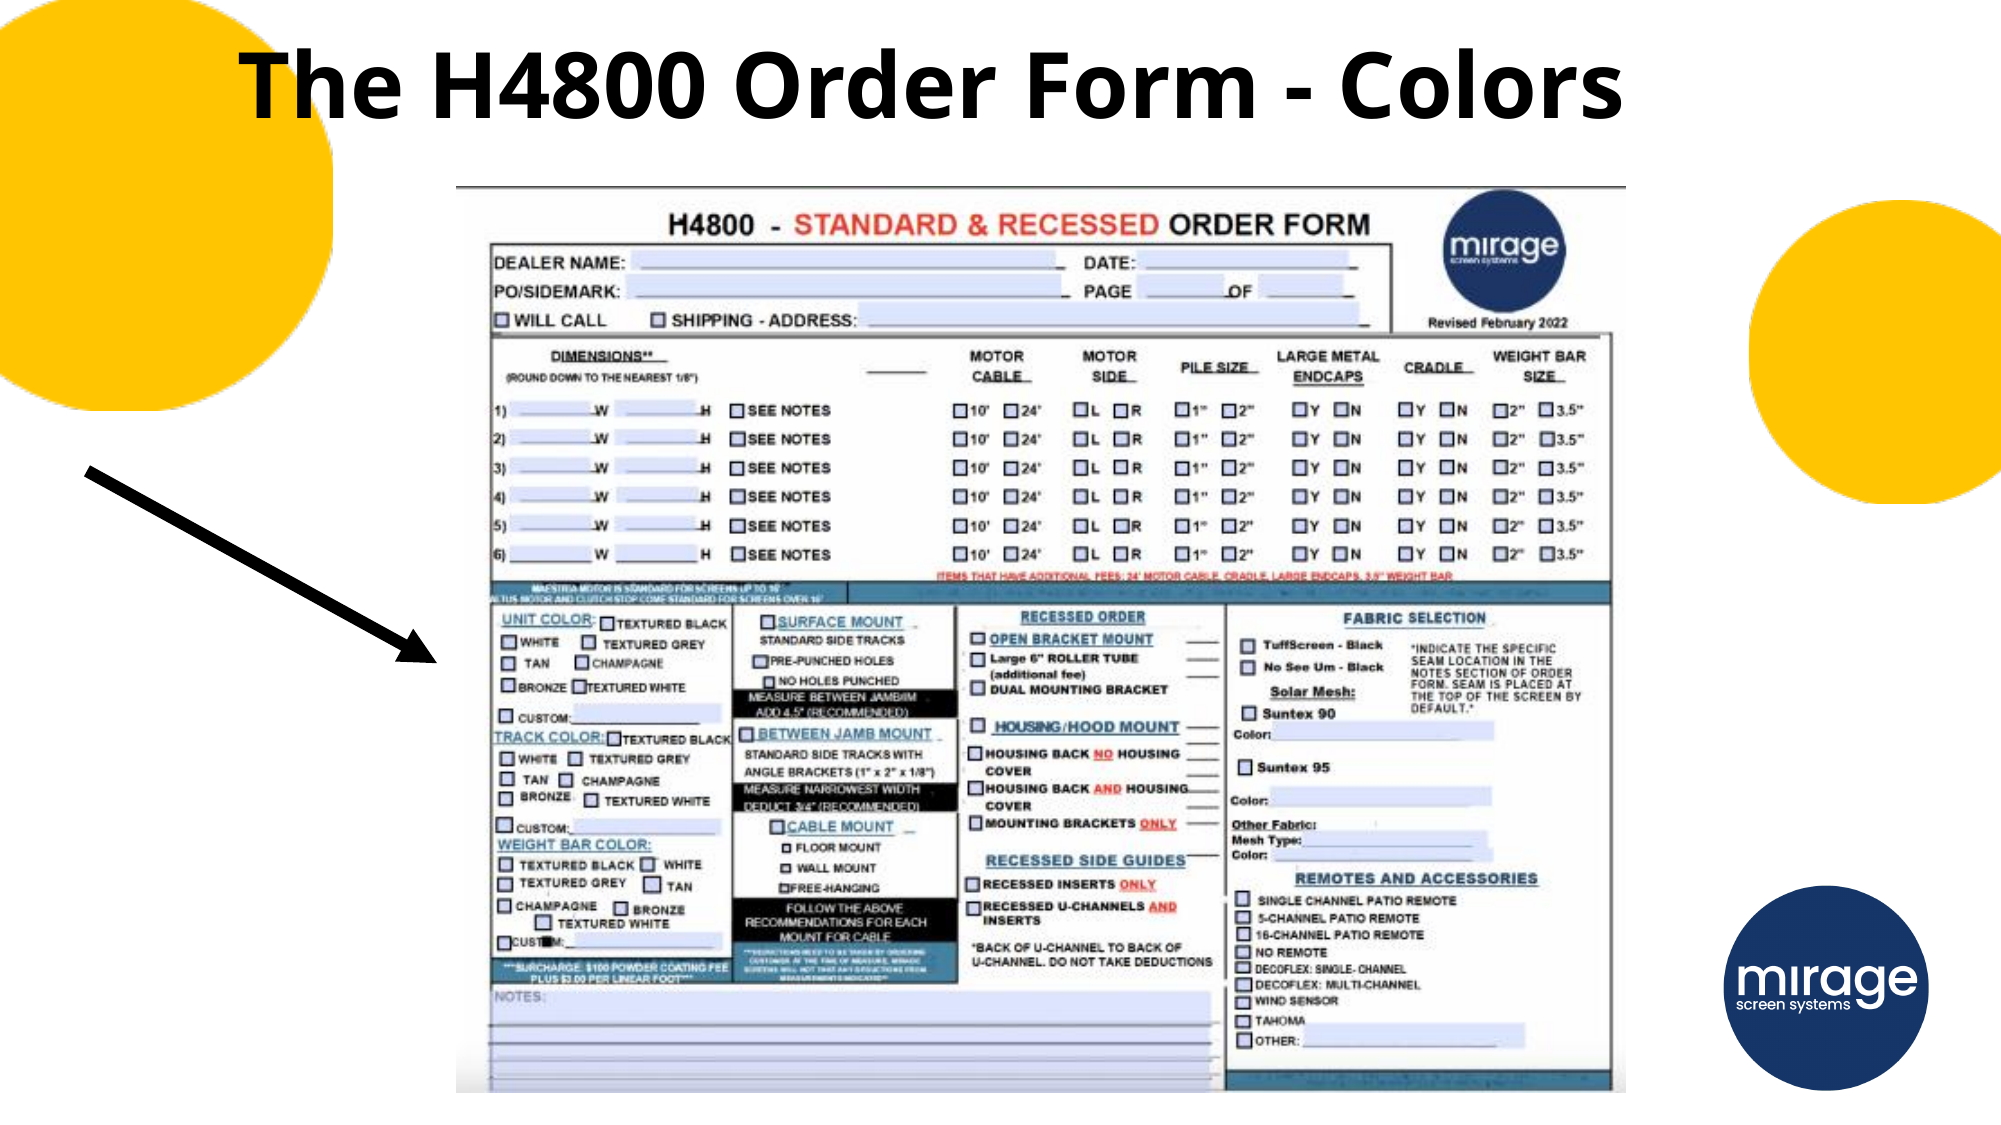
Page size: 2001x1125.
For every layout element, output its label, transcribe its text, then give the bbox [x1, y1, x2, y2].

title The H4800 Order Form - Colors [333, 8, 1924, 169]
picture [456, 186, 1626, 1093]
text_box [87, 470, 438, 664]
picture [1748, 200, 2000, 504]
picture [0, 0, 333, 411]
picture [1704, 867, 1947, 1109]
